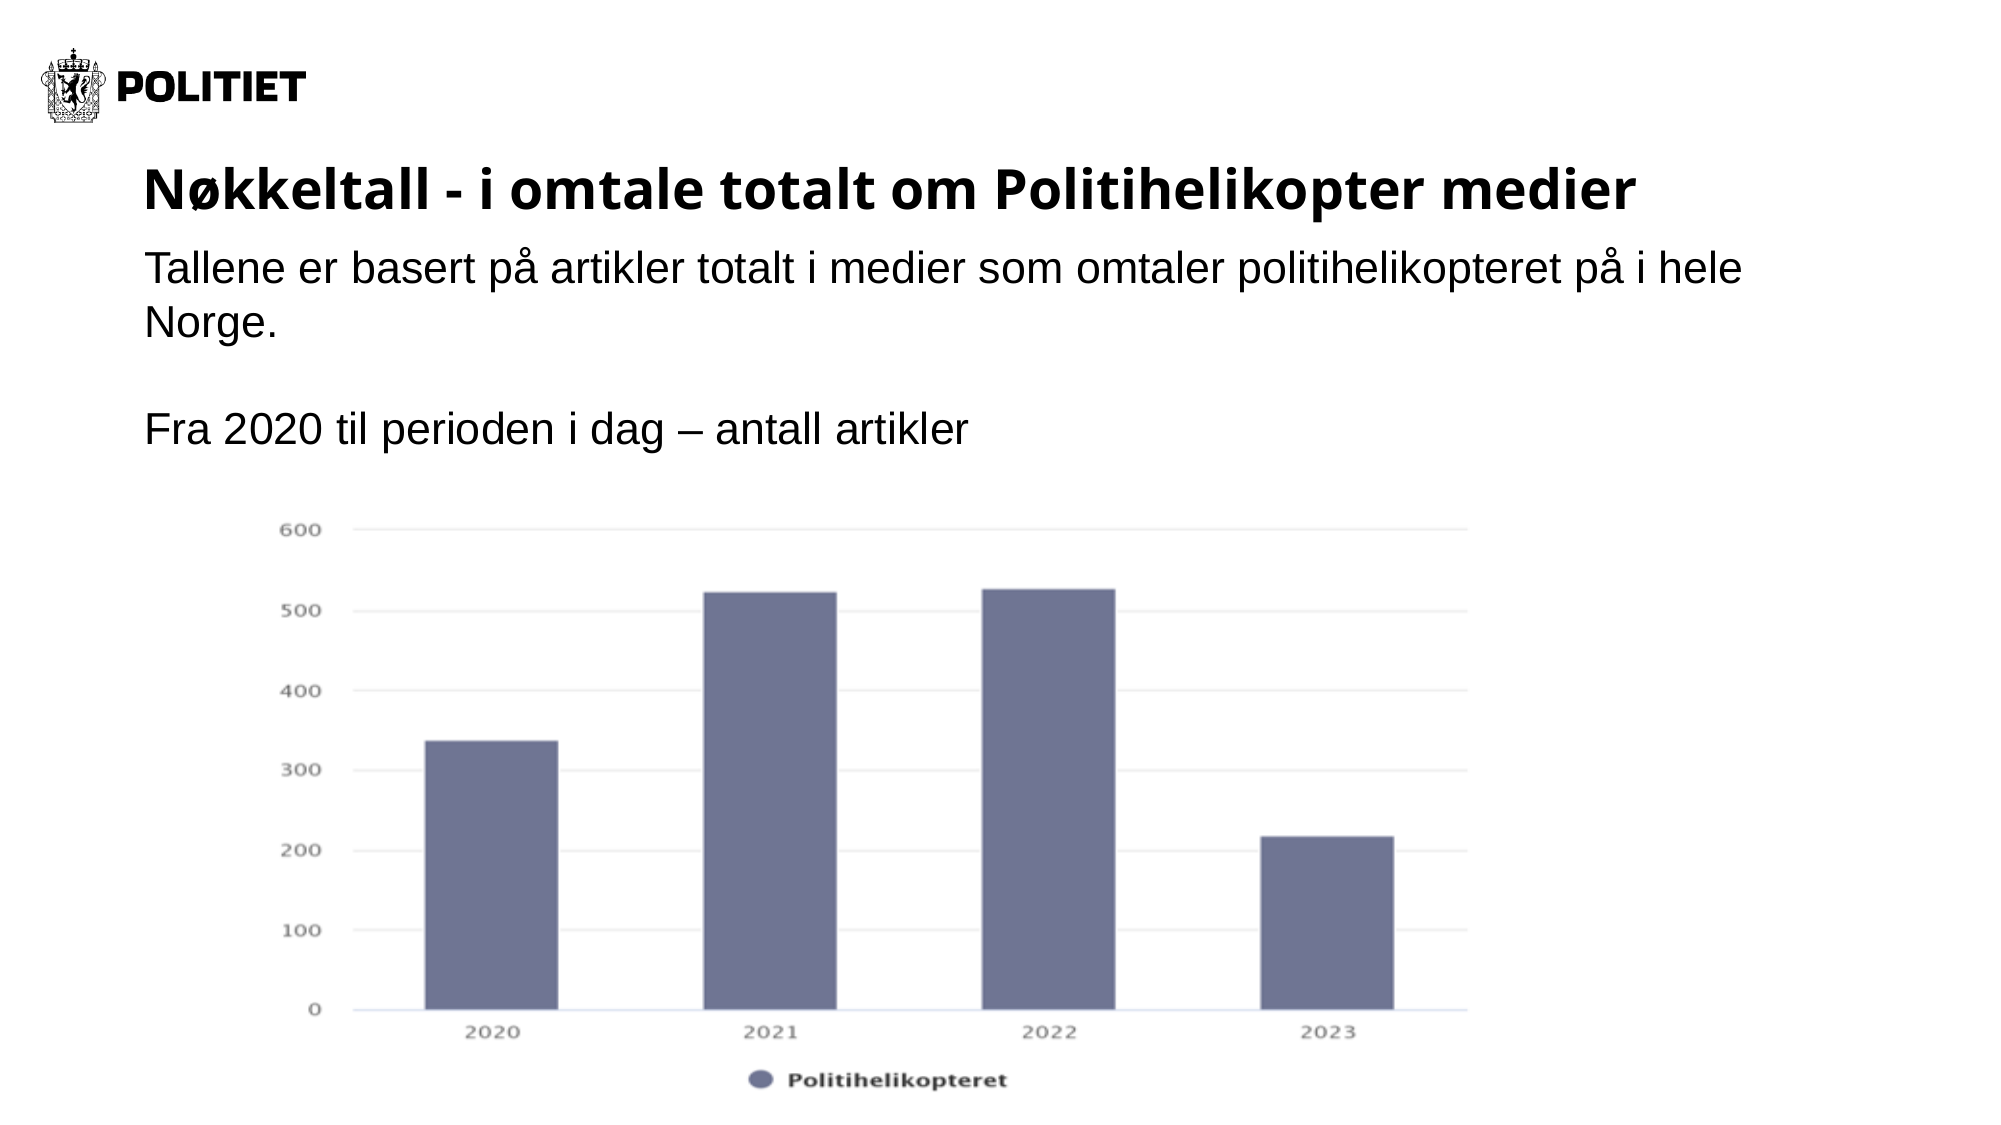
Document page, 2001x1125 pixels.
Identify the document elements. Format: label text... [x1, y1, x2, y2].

picture [41, 48, 306, 123]
text_box Tallene er basert på artikler totalt i medier som omtaler politihelikopteret på i hele Norge. Fra 2020 til perioden i dag – antall artikler [129, 231, 1772, 515]
text_box [636, 201, 2000, 277]
picture [259, 515, 1489, 1122]
text_box Nøkkeltall - i omtale totalt om Politihelikopter medier [127, 153, 1878, 281]
